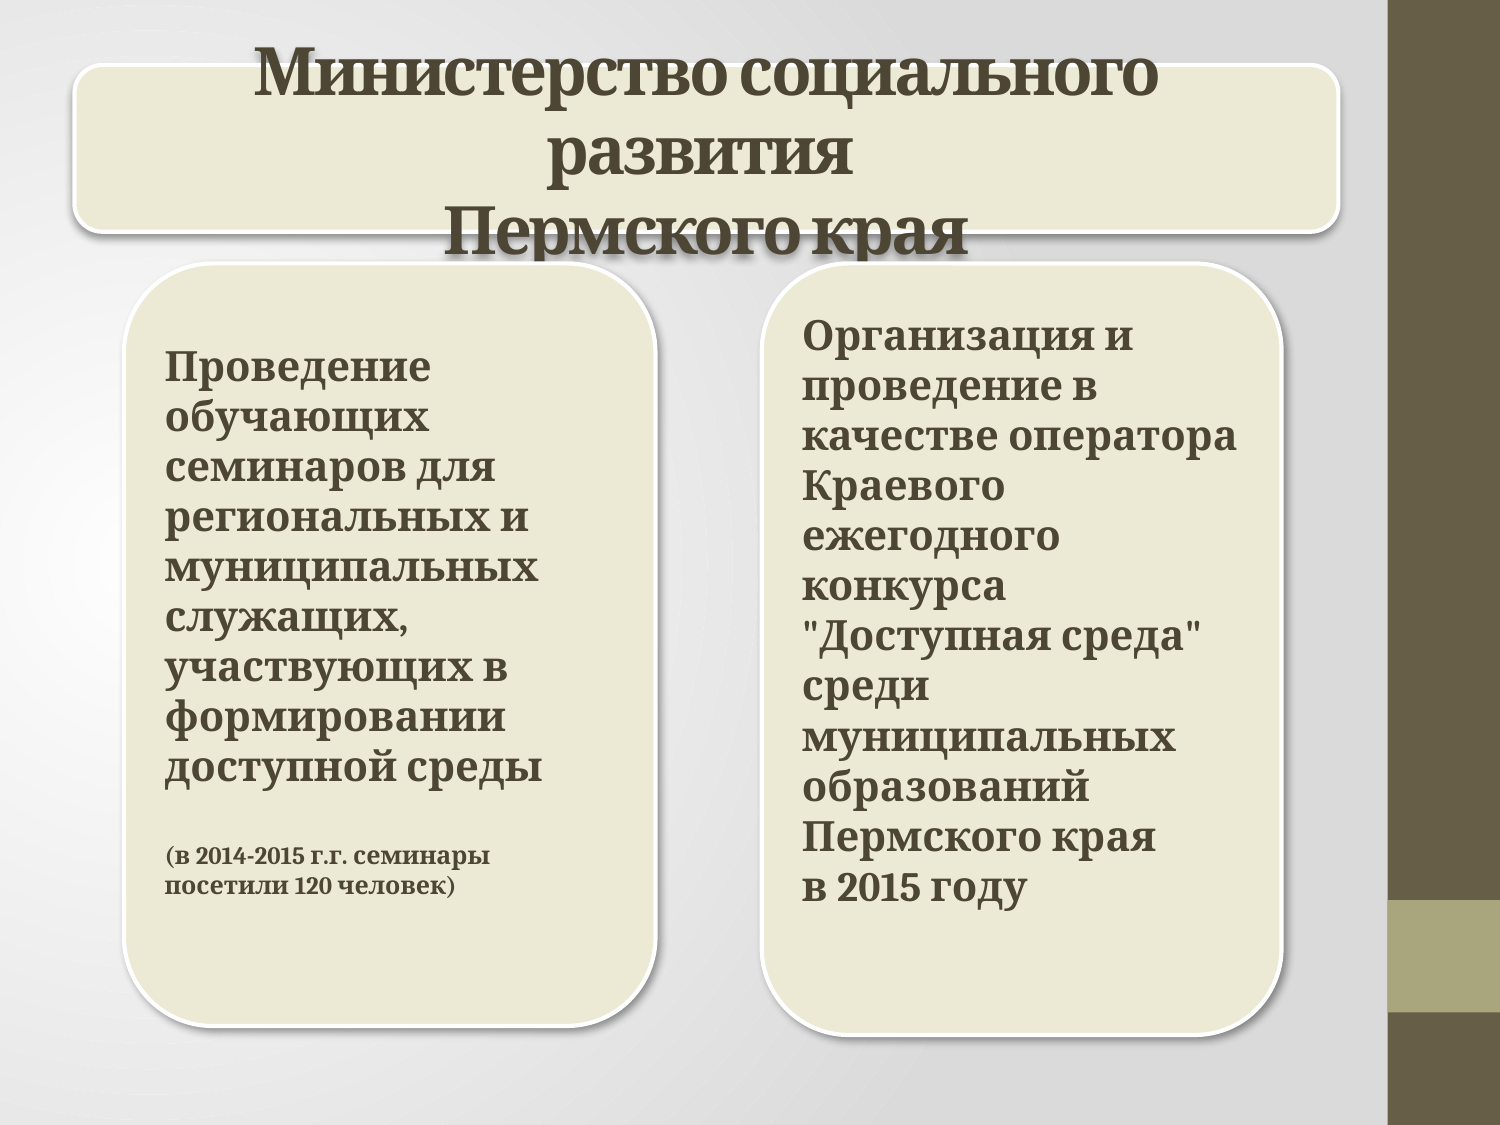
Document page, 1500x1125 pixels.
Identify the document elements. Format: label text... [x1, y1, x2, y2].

text_box Проведение обучающих семинаров для региональных и муниципальных служащих, участвующих в формировании доступной среды (в 2014-2015 г.г. семинары посетили 120 человек) [121, 261, 658, 1029]
text_box Организация и проведение в качестве оператора Краевого ежегодного конкурса "Доступная среда" среди муниципальных образований Пермского края в 2015 году [759, 261, 1284, 1038]
text_box Министерство социального развития Пермского края [72, 62, 1341, 234]
